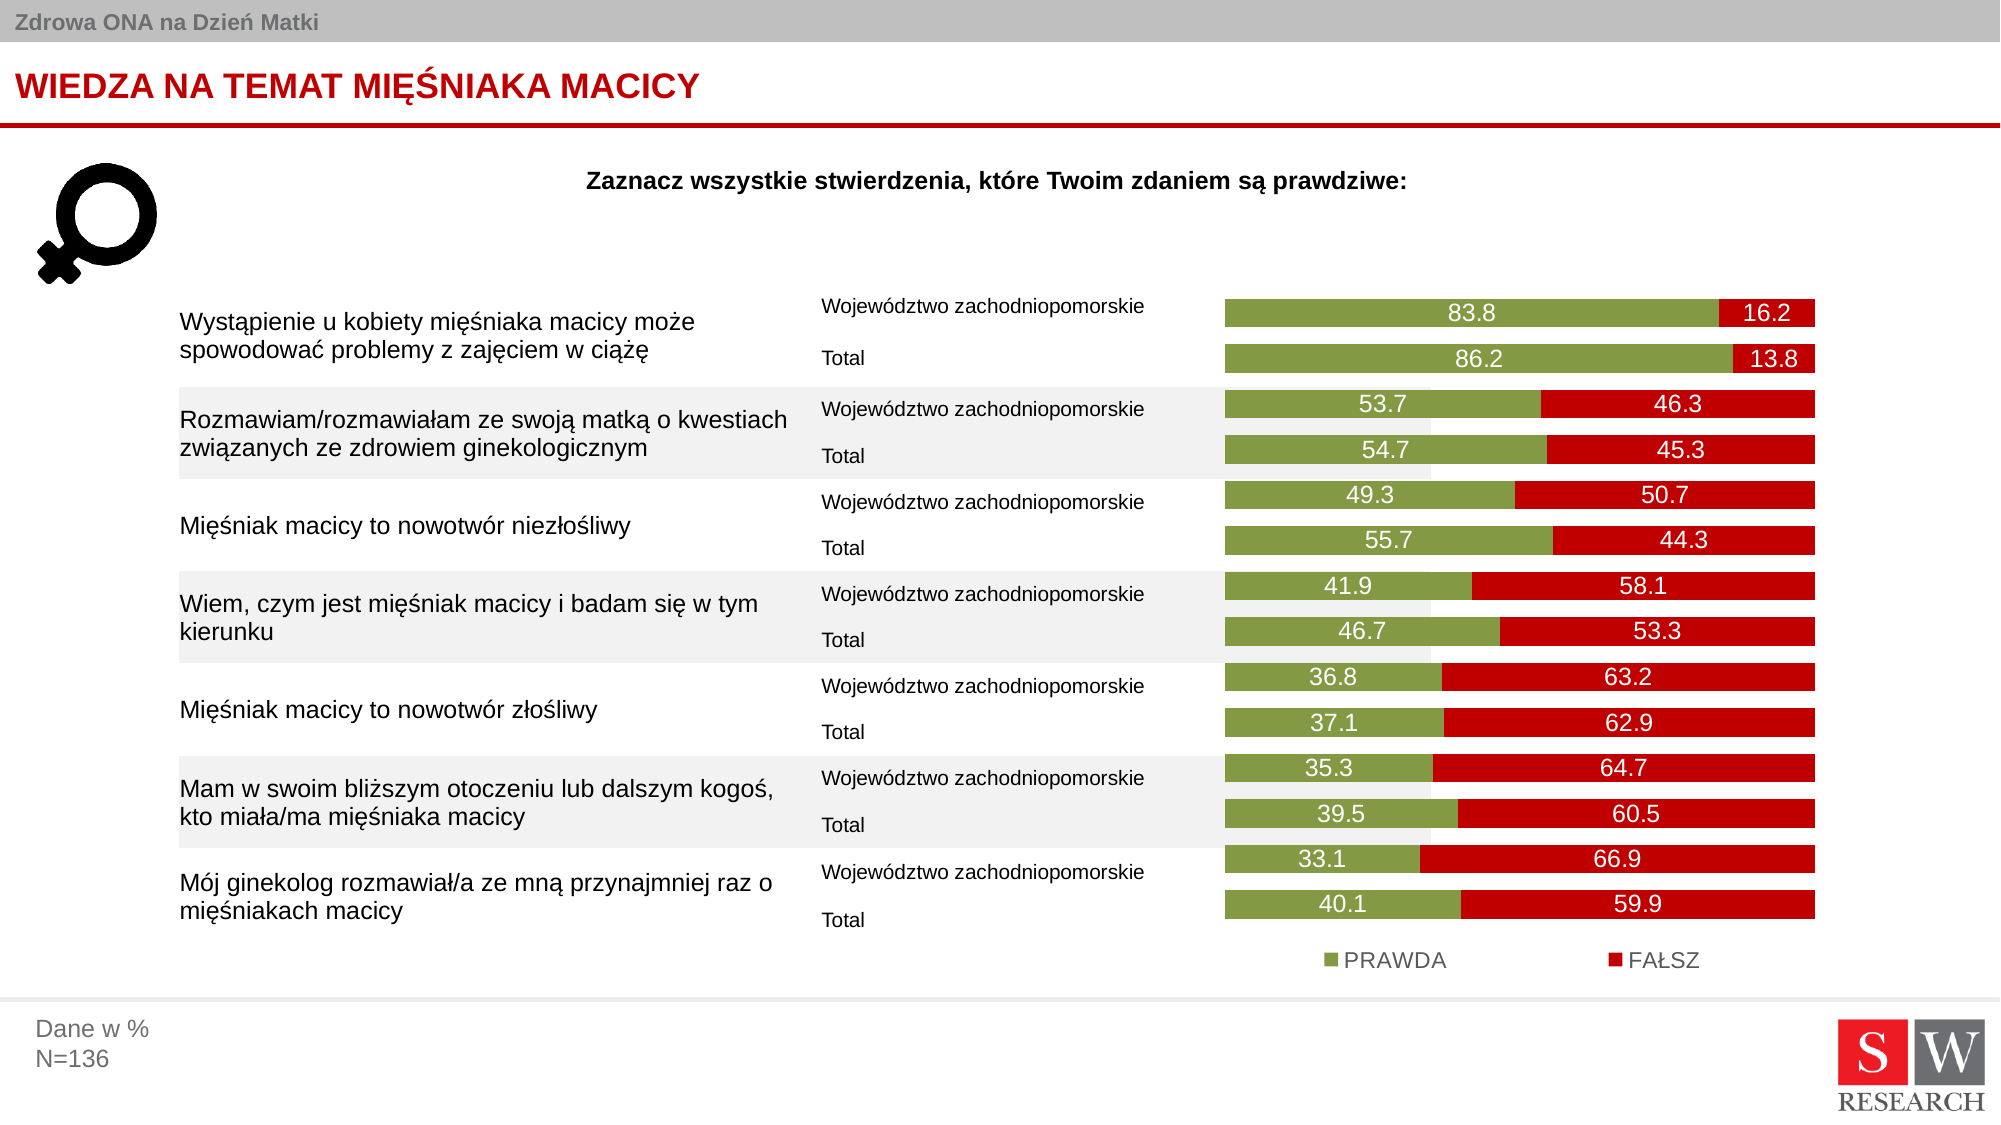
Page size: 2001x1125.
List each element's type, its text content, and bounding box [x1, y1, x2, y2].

text_box Dane w % N=136 [20, 1004, 1470, 1080]
text_box Zaznacz wszystkie stwierdzenia, które Twoim zdaniem są prawdziwe: [286, 157, 1709, 202]
table_cell Rozmawiam/rozmawiałam ze swoją matką o kwestiach związanych ze zdrowiem ginekologicznym [179, 387, 532, 479]
table_cell Wiem, czym jest mięśniak macicy i badam się w tym kierunku [179, 571, 532, 663]
table_header Wystąpienie u kobiety mięśniaka macicy może spowodować problemy z zajęciem w ciążę [179, 284, 532, 387]
chart [536, 196, 1859, 1005]
table_cell Mój ginekolog rozmawiał/a ze mną przynajmniej raz o mięśniakach macicy [179, 848, 532, 944]
table_cell Mięśniak macicy to nowotwór niezłośliwy [179, 479, 532, 571]
picture [36, 163, 157, 284]
table_cell Mam w swoim bliższym otoczeniu lub dalszym kogoś, kto miała/ma mięśniaka macicy [179, 756, 532, 848]
title WIEDZA NA TEMAT MIĘŚNIAKA MACICY [0, 42, 2000, 126]
table_cell Mięśniak macicy to nowotwór złośliwy [179, 663, 532, 756]
picture [1823, 1005, 1999, 1124]
